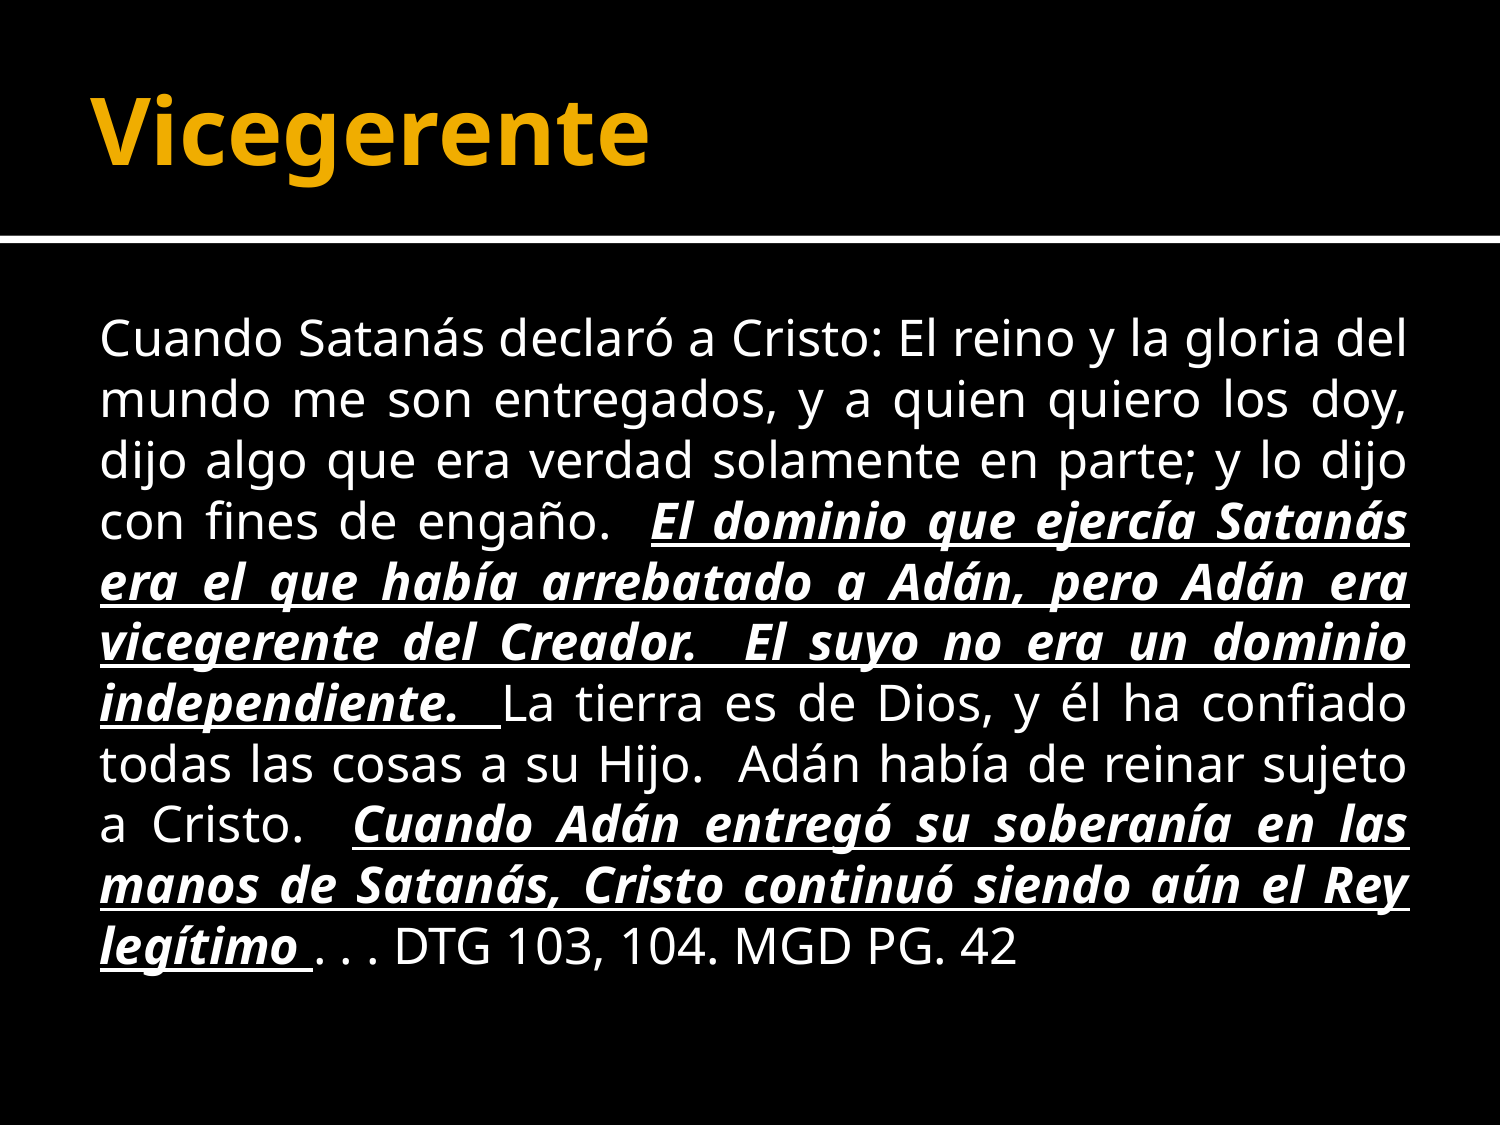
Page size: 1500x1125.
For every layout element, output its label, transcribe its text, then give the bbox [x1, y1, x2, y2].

title Vicegerente [75, 25, 1425, 231]
list Cuando Satanás declaró a Cristo: El reino y la gloria del mundo me son entregados, y a quien quiero los doy, dijo algo que era verdad solamente en parte; y lo dijo con fines de engaño. El dominio que ejercía Satanás era el que había arrebatado a Adán, pero Adán era vicegerente del Creador. El suyo no era un dominio independiente. La tierra es de Dios, y él ha confiado todas las cosas a su Hijo. Adán había de reinar sujeto a Cristo. Cuando Adán entregó su soberanía en las manos de Satanás, Cristo continuó siendo aún el Rey legítimo . . . DTG 103, 104. MGD PG. 42 [75, 291, 1425, 1050]
